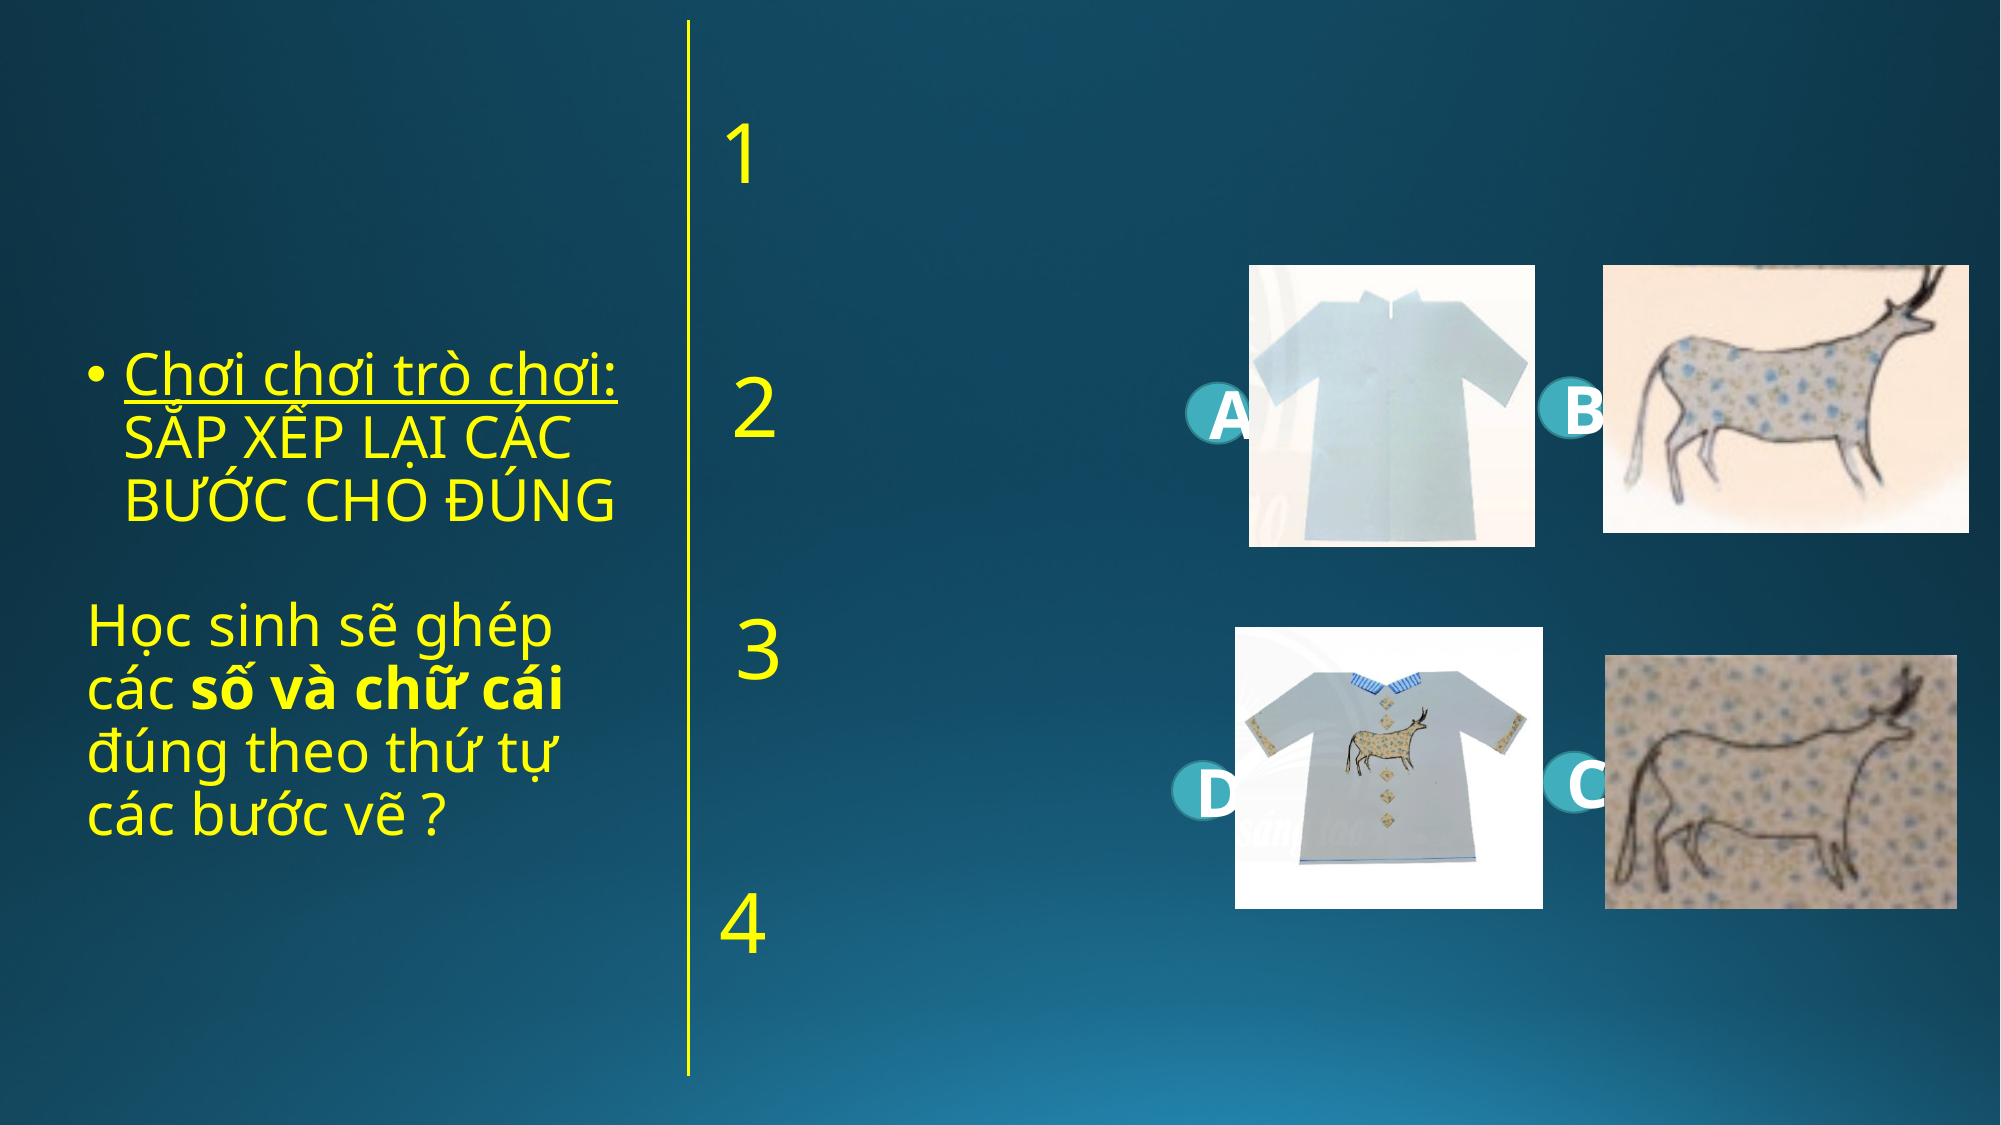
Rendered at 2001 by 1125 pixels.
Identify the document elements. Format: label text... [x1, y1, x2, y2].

text_box [1183, 406, 1624, 674]
text_box B [1537, 376, 1603, 440]
text_box C [1543, 750, 1605, 814]
text_box D [1170, 760, 1235, 822]
text_box 2 [716, 358, 808, 454]
picture [0, 0, 2001, 1125]
text_box 3 [720, 599, 812, 695]
text_box 4 [704, 873, 796, 969]
text_box A [1184, 381, 1249, 445]
list Chơi chơi trò chơi: SẮP XẾP LẠI CÁC BƯỚC CHO ĐÚNG Học sinh sẽ ghép các số và chữ cái đúng theo thứ tự các bước vẽ ? [71, 337, 659, 1125]
text_box 1 [704, 104, 796, 200]
